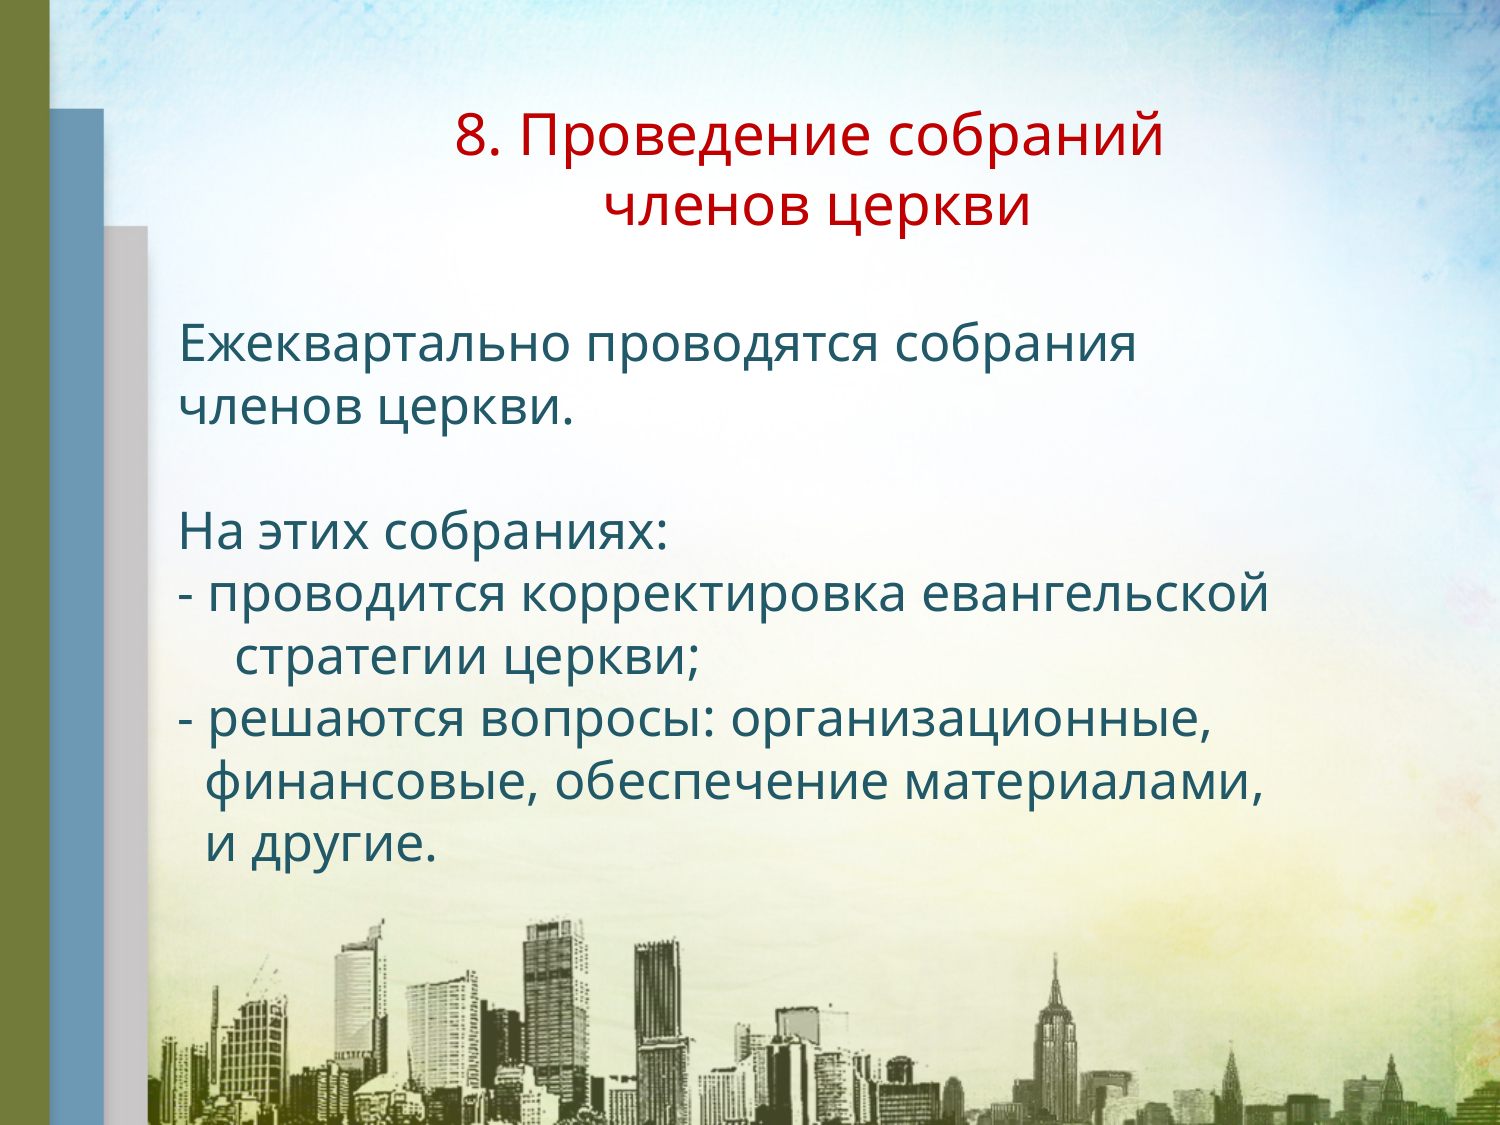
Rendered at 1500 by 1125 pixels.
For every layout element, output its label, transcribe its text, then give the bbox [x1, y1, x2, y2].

picture [0, 0, 1500, 1125]
text_box 8. Проведение собраний членов церкви Ежеквартально проводятся собрания членов церкви. На этих собраниях: - проводится корректировка евангельской стратегии церкви; - решаются вопросы: организационные, финансовые, обеспечение материалами, и другие. [135, 90, 1500, 1015]
